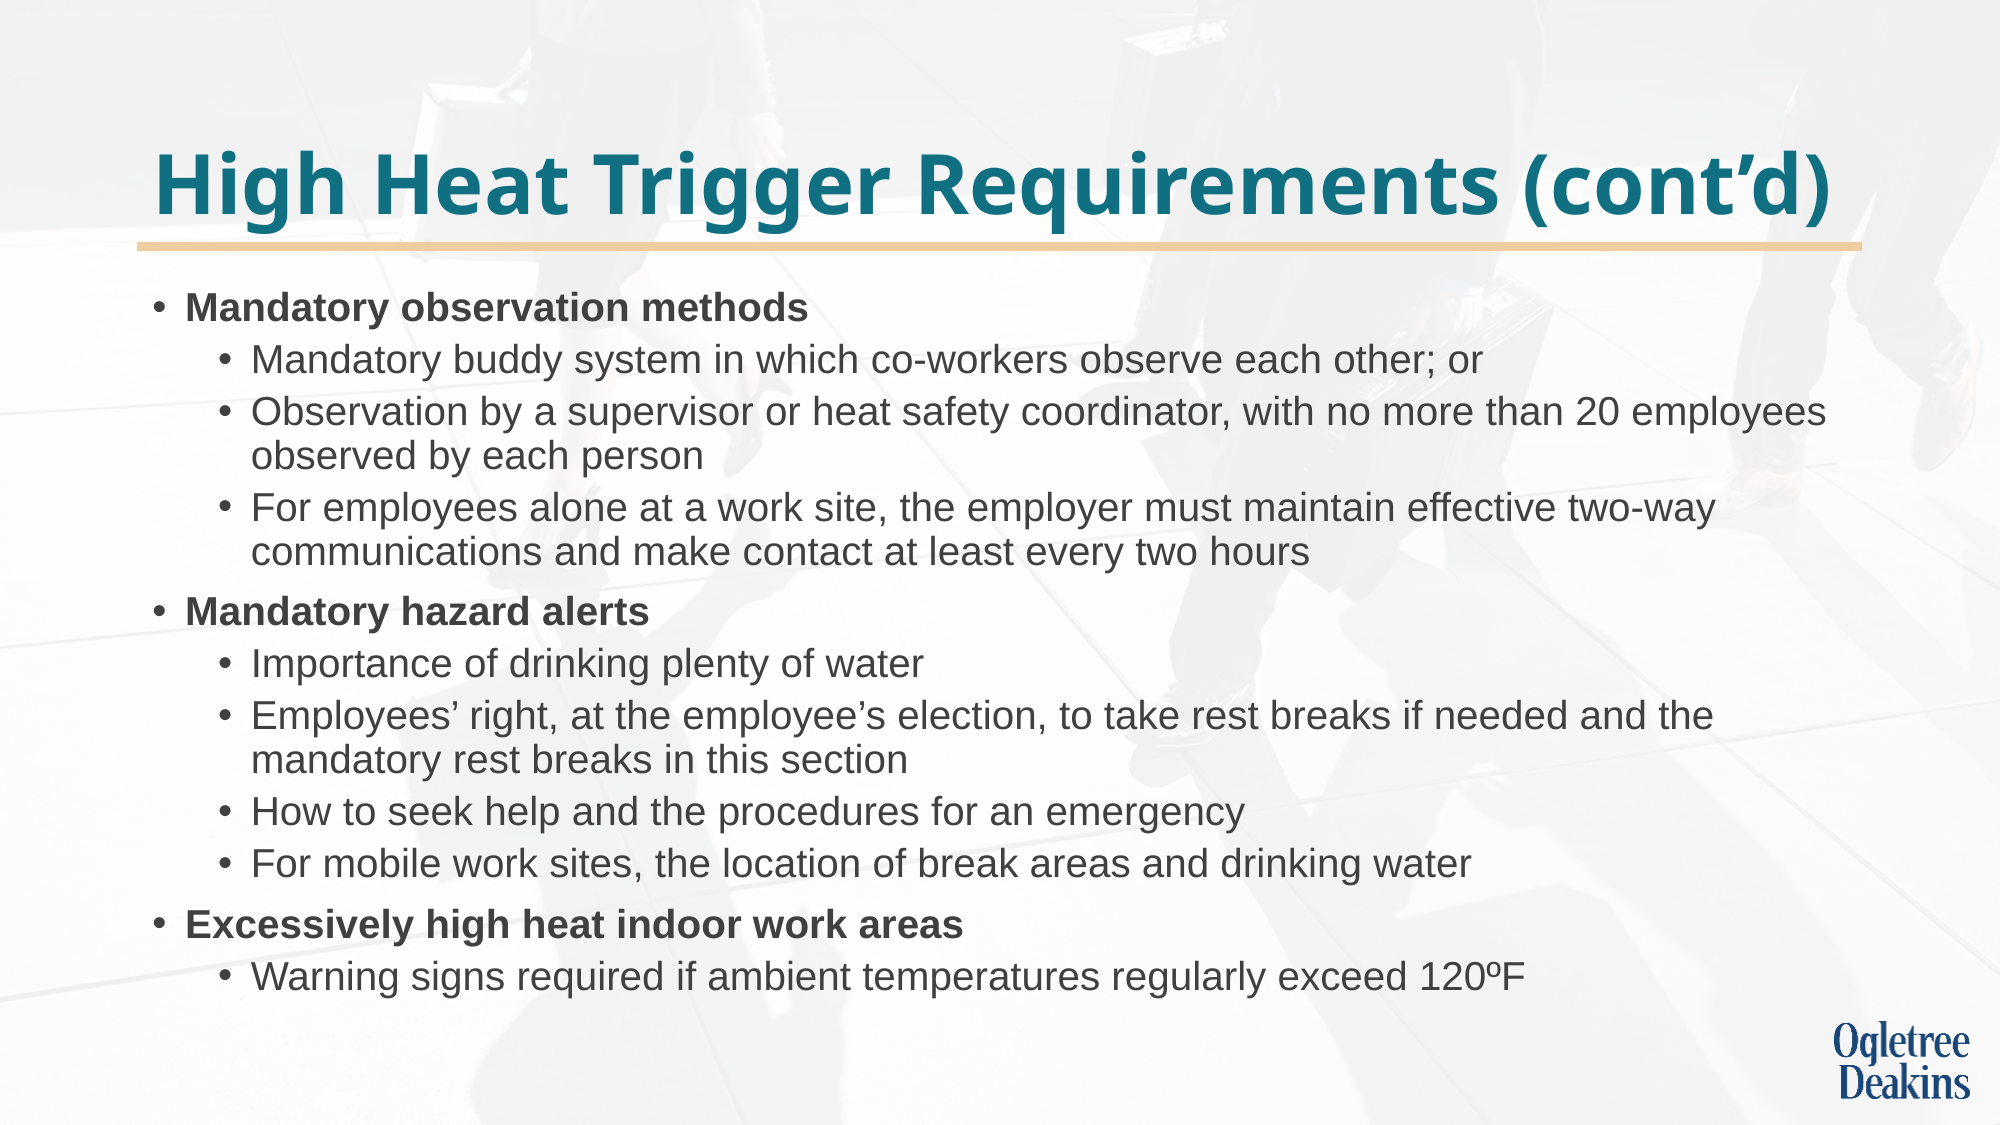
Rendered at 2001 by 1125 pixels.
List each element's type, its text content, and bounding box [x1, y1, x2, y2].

title High Heat Trigger Requirements (cont’d) [137, 59, 1863, 240]
list Mandatory observation methods Mandatory buddy system in which co-workers observe each other; or Observation by a supervisor or heat safety coordinator, with no more than 20 employees observed by each person For employees alone at a work site, the employer must maintain effective two-way communications and make contact at least every two hours Mandatory hazard alerts Importance of drinking plenty of water Employees’ right, at the employee’s election, to take rest breaks if needed and the mandatory rest breaks in this section How to seek help and the procedures for an emergency For mobile work sites, the location of break areas and drinking water Excessively high heat indoor work areas Warning signs required if ambient temperatures regularly exceed 120ºF [137, 279, 1863, 1014]
picture [1834, 1021, 1970, 1099]
